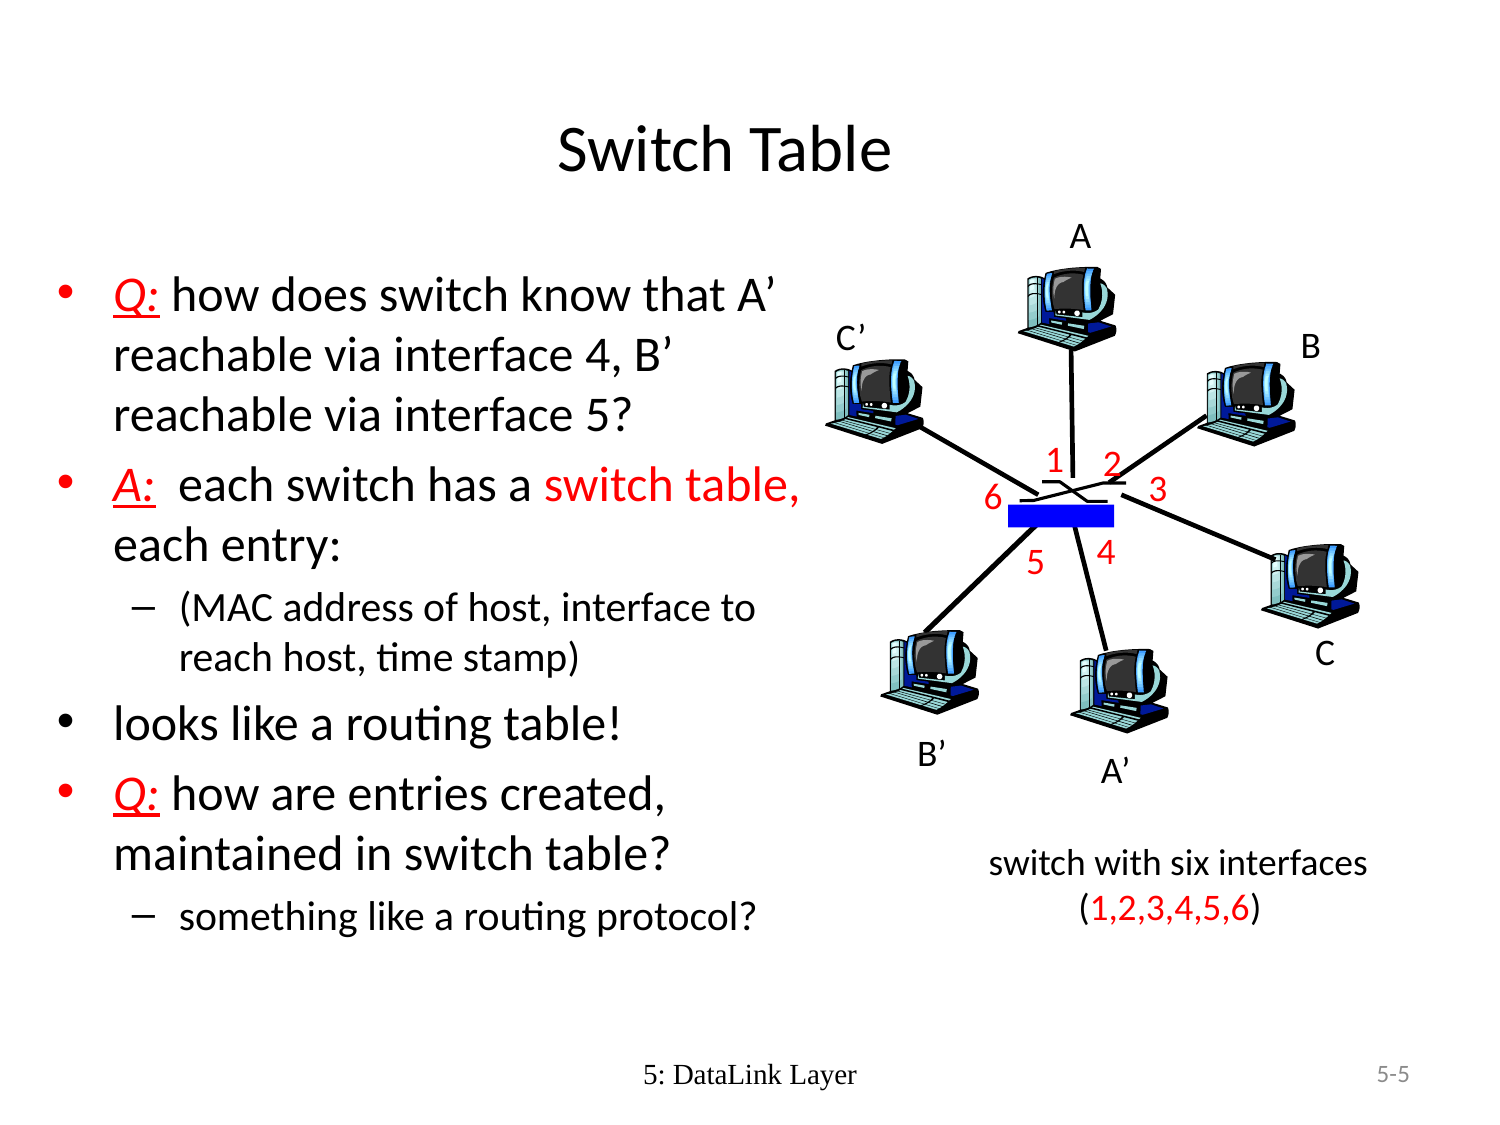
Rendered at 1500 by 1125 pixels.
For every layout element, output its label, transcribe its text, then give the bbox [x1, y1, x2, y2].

text_box 5 [1011, 536, 1060, 590]
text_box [1260, 542, 1362, 629]
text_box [824, 358, 926, 445]
text_box 3 [1133, 456, 1183, 517]
slide_number 5-5 [1074, 1042, 1425, 1103]
text_box A [1054, 203, 1107, 264]
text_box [1007, 481, 1127, 528]
text_box 6 [968, 464, 1018, 524]
list Q: how does switch know that A’ reachable via interface 4, B’ reachable via interface 5? A: each switch has a switch table, each entry: (MAC address of host, interface to reach host, time stamp) looks like a routing table! Q: how are entries created, maintained in switch table? something like a routing protocol? [41, 254, 836, 1043]
text_box 1 [1030, 427, 1079, 480]
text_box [1069, 647, 1171, 734]
text_box C’ [821, 305, 882, 359]
text_box C [1300, 637, 1351, 680]
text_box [879, 629, 981, 715]
text_box 2 [1088, 431, 1137, 492]
text_box 4 [1081, 529, 1131, 579]
footer 5: DataLink Layer [512, 1042, 988, 1103]
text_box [1196, 360, 1298, 447]
title Switch Table [87, 50, 1363, 239]
text_box switch with six interfaces (1,2,3,4,5,6) [973, 830, 1383, 936]
text_box A’ [1086, 742, 1146, 799]
text_box B’ [902, 723, 962, 782]
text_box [1017, 265, 1119, 352]
text_box B [1285, 313, 1337, 374]
